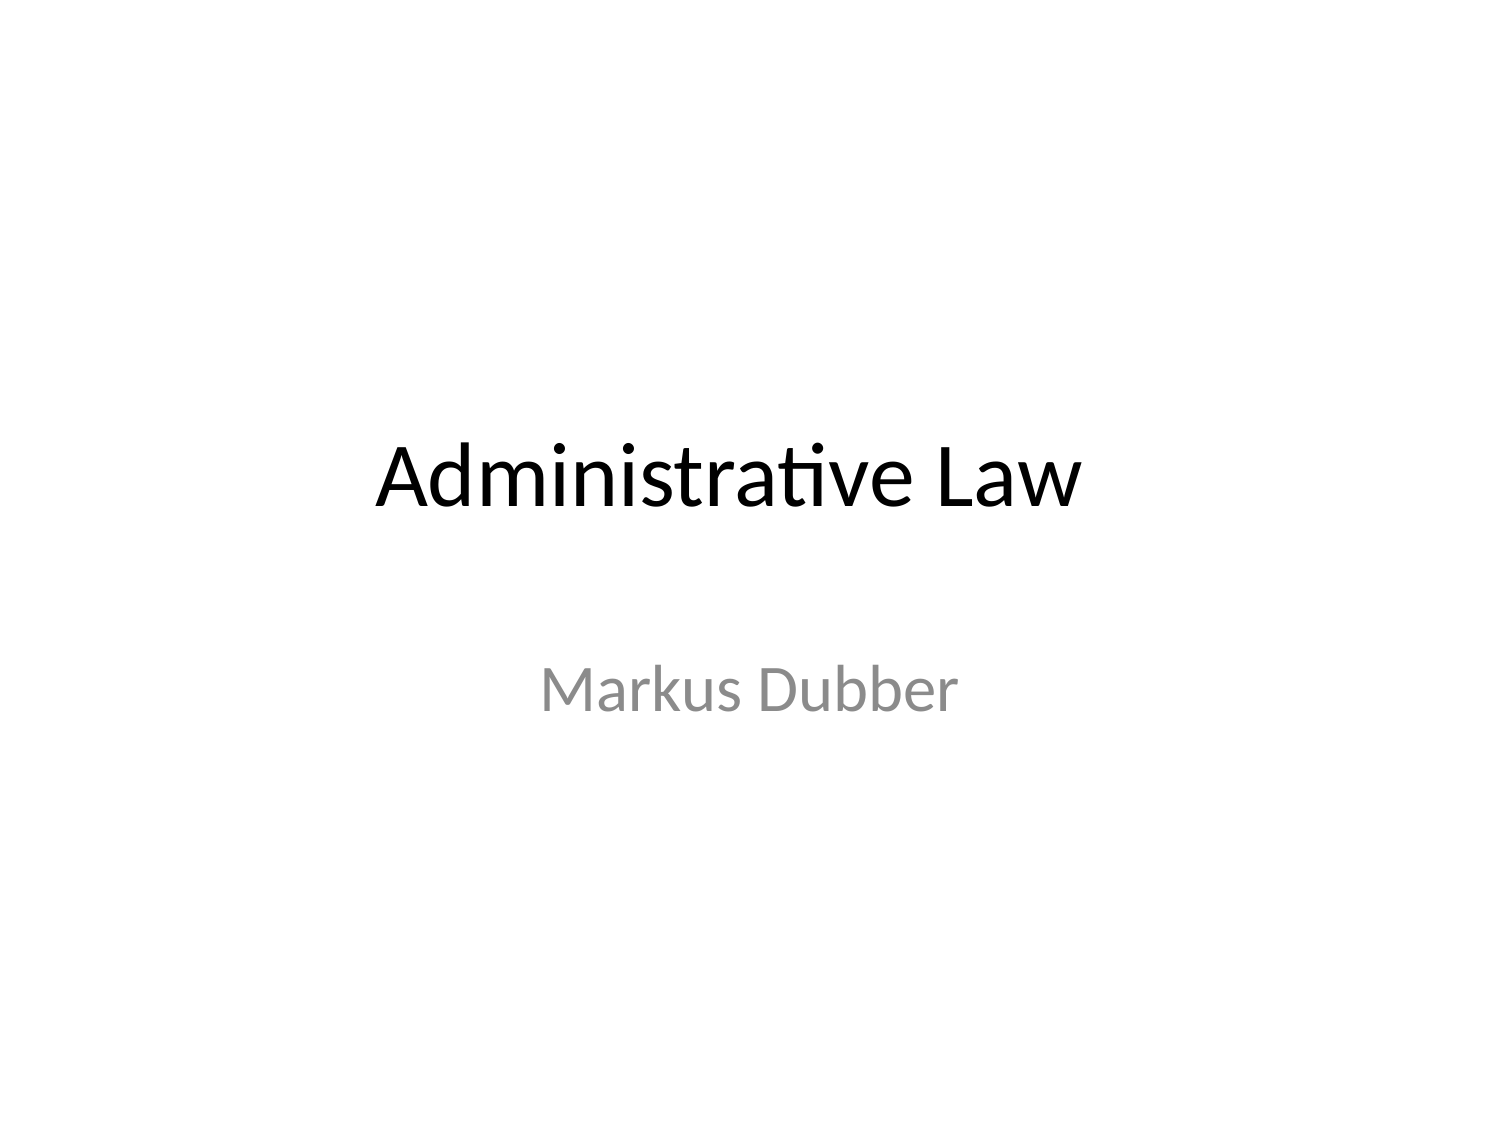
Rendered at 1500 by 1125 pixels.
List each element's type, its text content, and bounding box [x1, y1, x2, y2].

subtitle Markus Dubber [225, 637, 1275, 925]
title Administrative Law [112, 349, 1388, 591]
